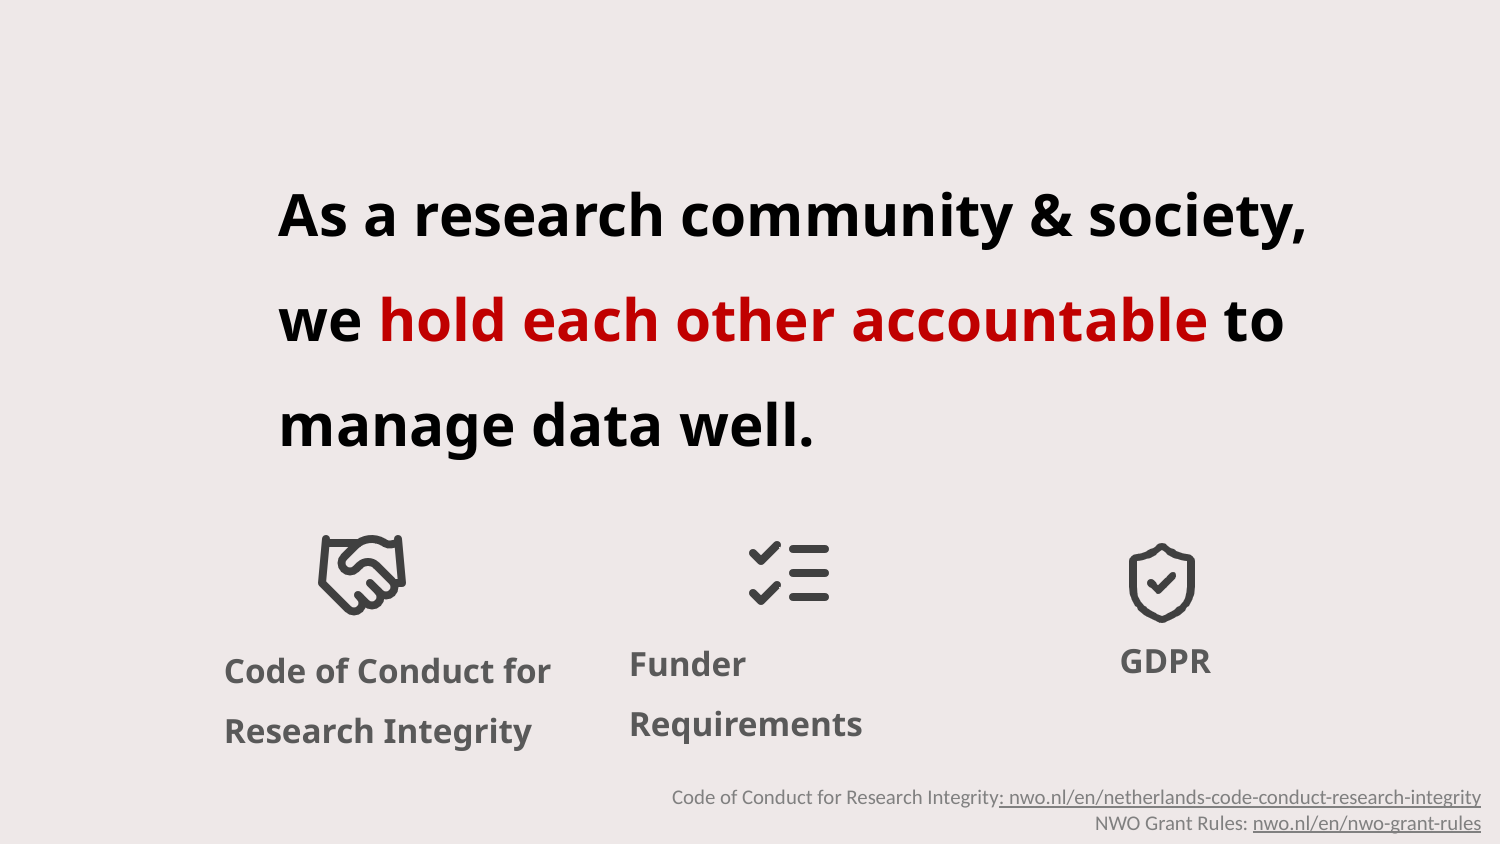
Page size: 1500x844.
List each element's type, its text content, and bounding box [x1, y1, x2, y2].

text_box As a research community & society, we hold each other accountable to manage data well. [264, 136, 1325, 484]
text_box GDPR [1104, 613, 1244, 697]
text_box Funder Requirements [614, 616, 982, 700]
picture [314, 527, 409, 622]
text_box Code of Conduct for Research Integrity [209, 623, 577, 757]
picture [1118, 539, 1205, 626]
text_box Code of Conduct for Research Integrity: nwo.nl/en/netherlands-code-conduct-research-integrity NWO Grant Rules: nwo.nl/en/nwo-grant-rules [338, 776, 1497, 844]
text_box [282, 289, 1367, 638]
picture [741, 525, 836, 620]
picture [731, 403, 769, 441]
